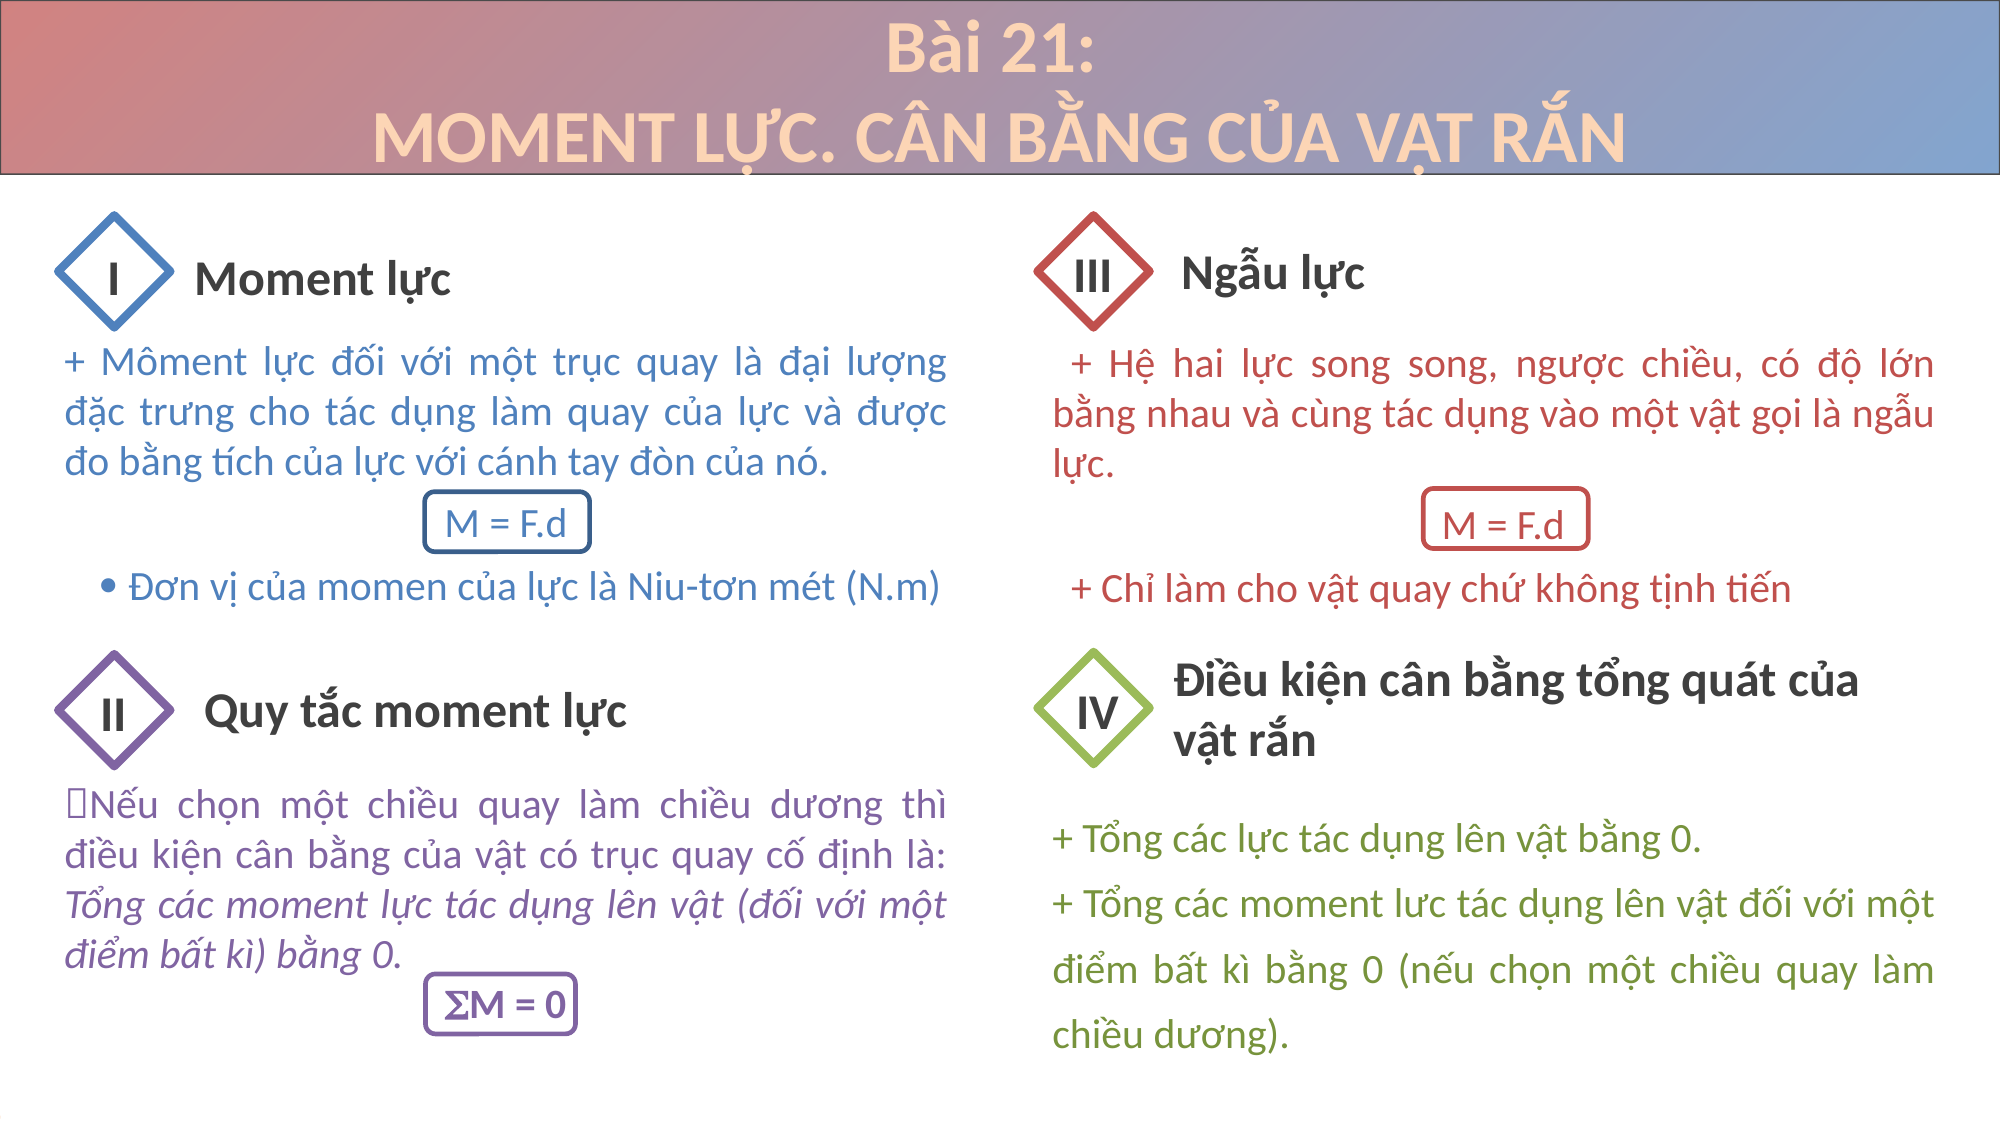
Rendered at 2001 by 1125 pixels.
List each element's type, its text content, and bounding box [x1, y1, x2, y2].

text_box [57, 653, 667, 767]
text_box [57, 215, 577, 324]
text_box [1037, 215, 1564, 327]
text_box Bài 21: MOMENT LỰC. CÂN BẰNG CỦA VẬT RẮN [0, 0, 2000, 185]
text_box + Tổng các lực tác dụng lên vật bằng 0. + Tổng các moment lưc tác dụng lên vật đối với một điểm bất kì bằng 0 (nếu chọn một chiều quay làm chiều dương). [1037, 788, 1951, 1064]
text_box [1037, 328, 1951, 622]
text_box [1037, 639, 1951, 777]
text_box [49, 325, 963, 620]
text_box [49, 769, 963, 1038]
